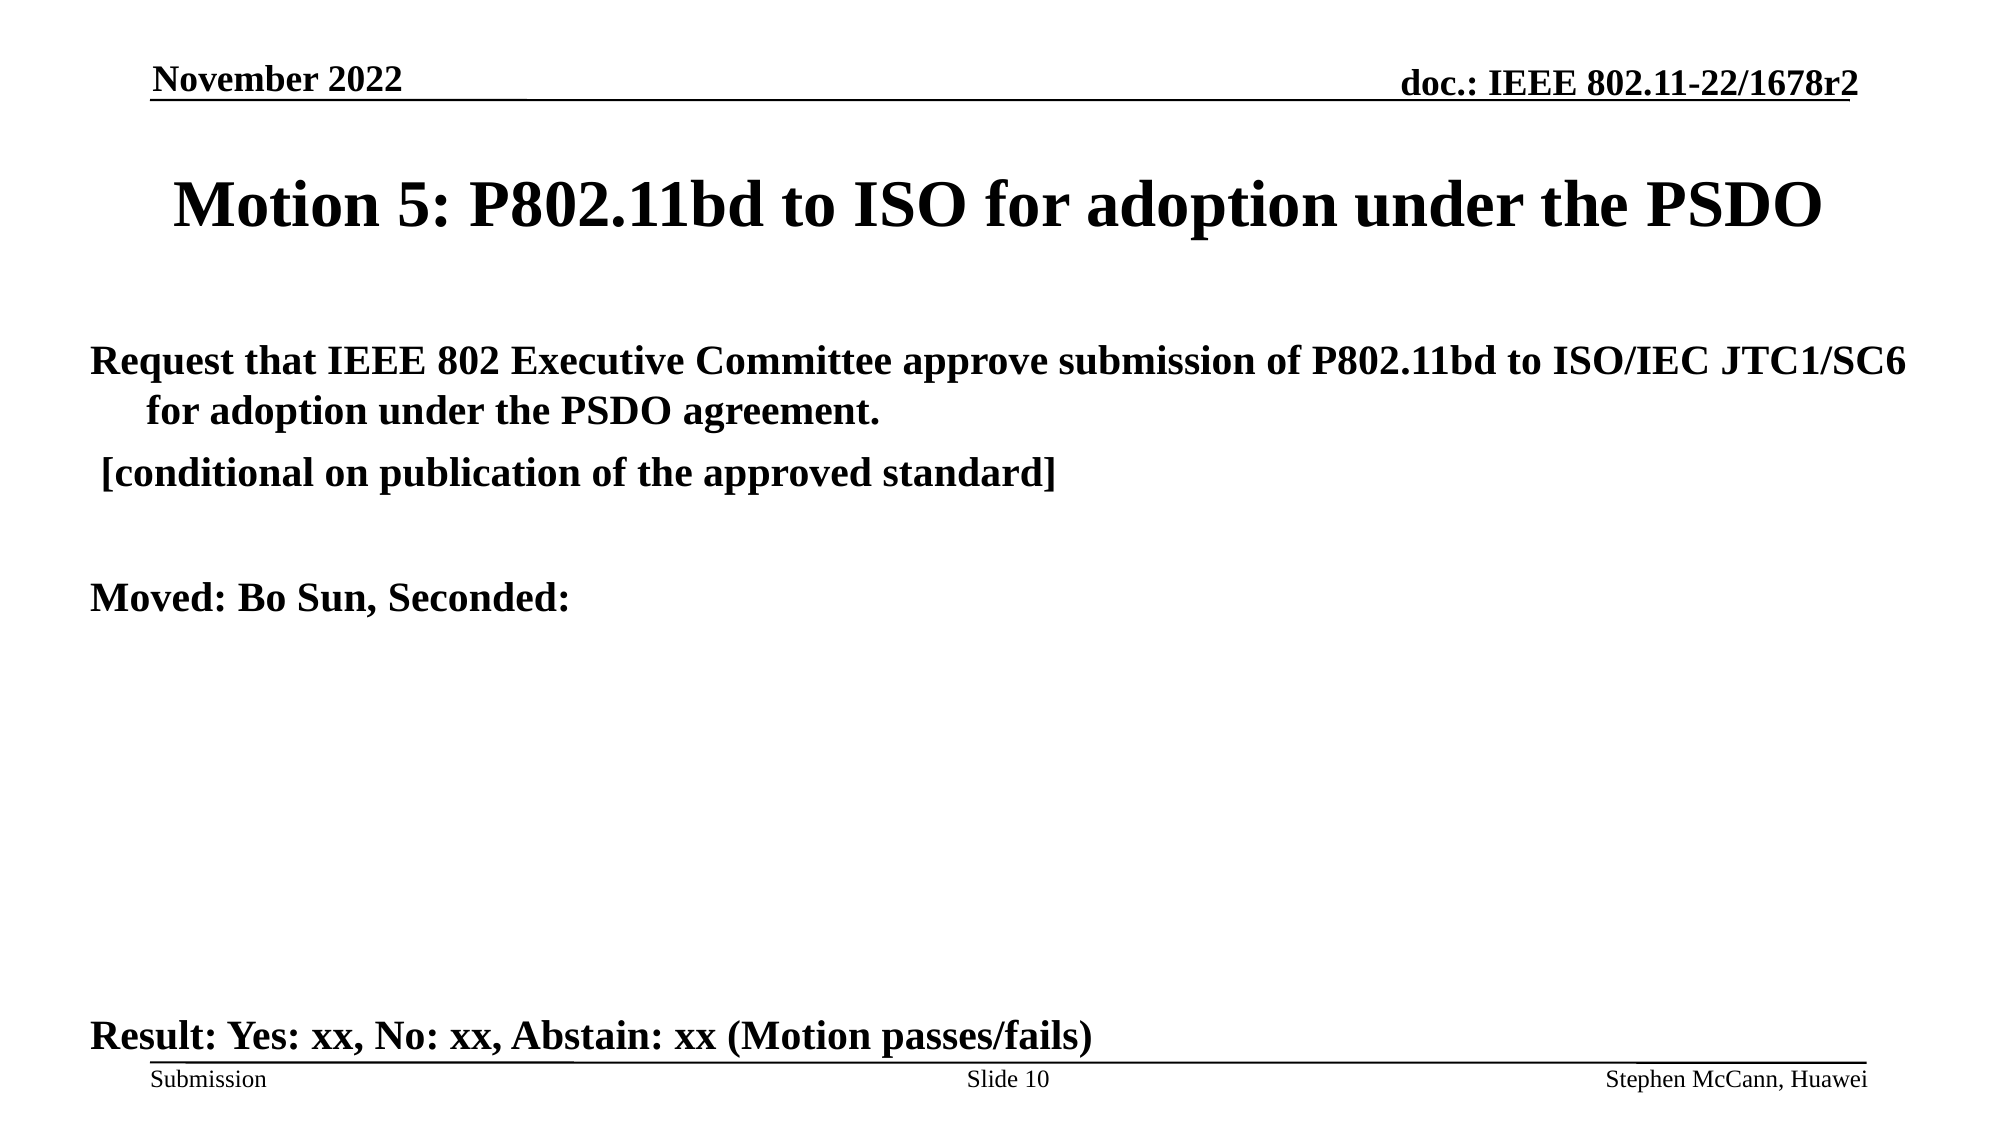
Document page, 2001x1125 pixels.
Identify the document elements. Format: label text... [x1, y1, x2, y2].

title Motion 5: P802.11bd to ISO for adoption under the PSDO [149, 112, 1850, 288]
slide_number Slide 10 [950, 1061, 1067, 1123]
footer Stephen McCann, Huawei [1171, 1061, 1869, 1093]
list Request that IEEE 802 Executive Committee approve submission of P802.11bd to ISO/IEC JTC1/SC6 for adoption under the PSDO agreement. [conditional on publication of the approved standard] Moved: Bo Sun, Seconded: Result: Yes: xx, No: xx, Abstain: xx (Motion passes/fails) [74, 324, 1938, 1063]
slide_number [152, 54, 563, 100]
